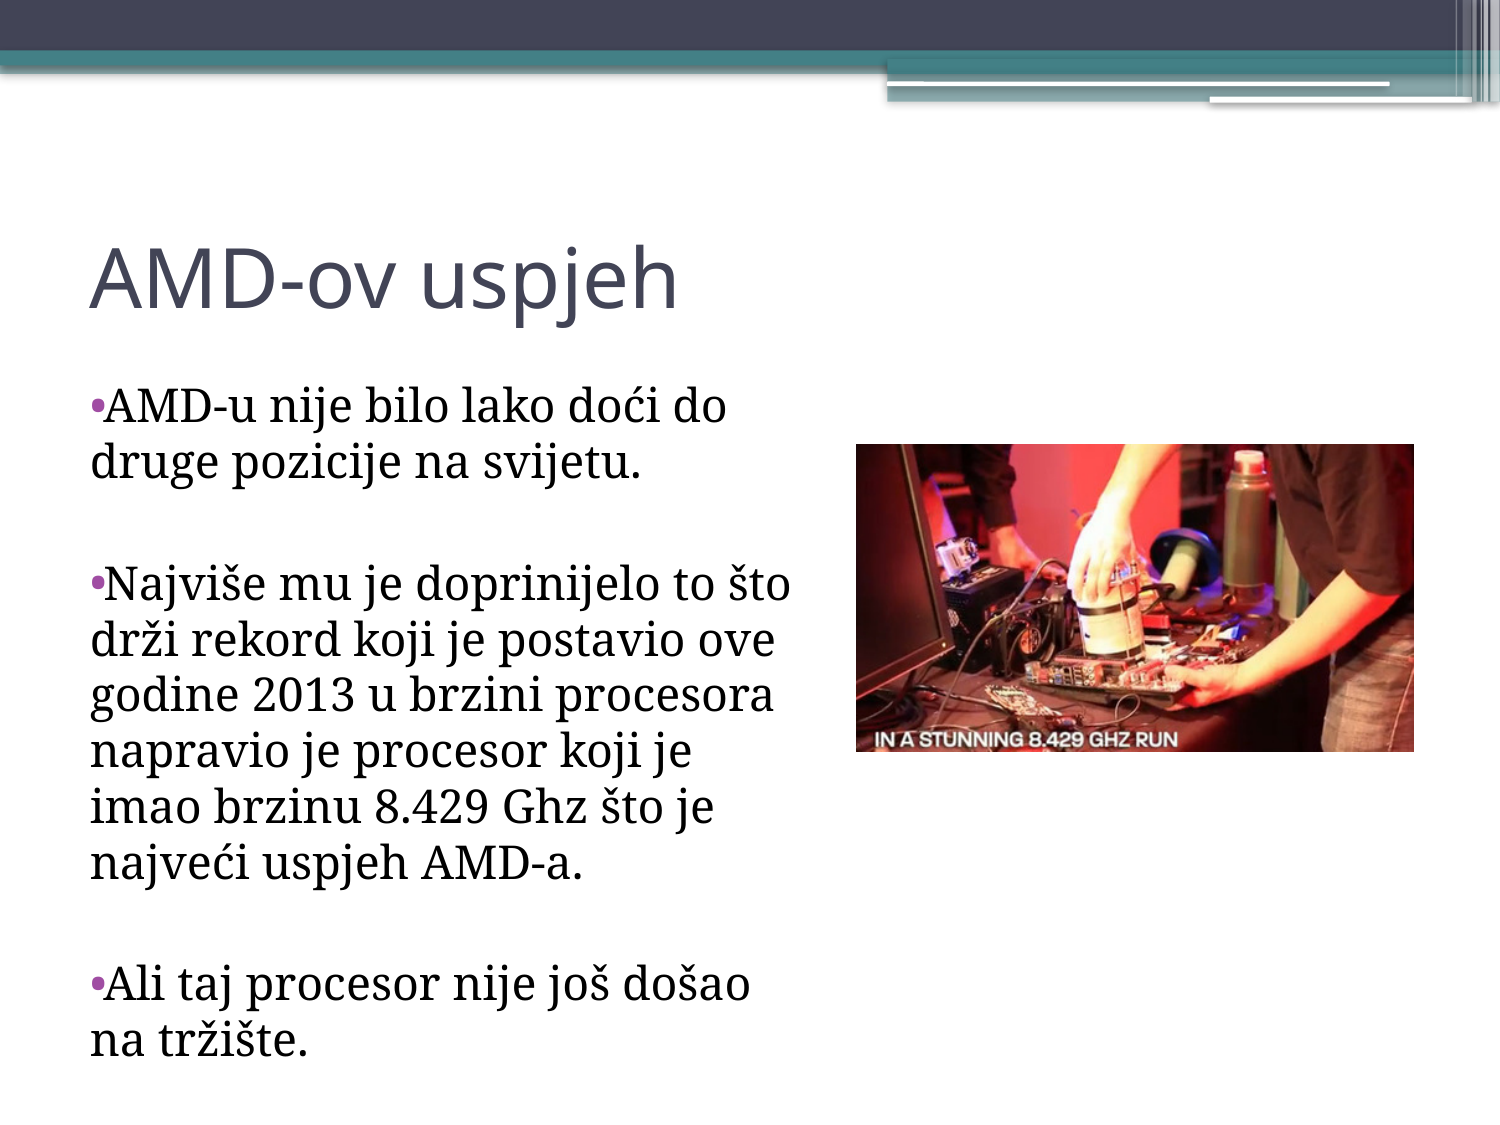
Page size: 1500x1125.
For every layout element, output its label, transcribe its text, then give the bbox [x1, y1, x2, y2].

title AMD-ov uspjeh [75, 187, 1425, 363]
list AMD-u nije bilo lako doći do druge pozicije na svijetu. Najviše mu je doprinijelo to što drži rekord koji je postavio ove godine 2013 u brzini procesora napravio je procesor koji je imao brzinu 8.429 Ghz što je najveći uspjeh AMD-a. Ali taj procesor nije još došao na tržište. [75, 368, 809, 1079]
picture [856, 444, 1414, 752]
